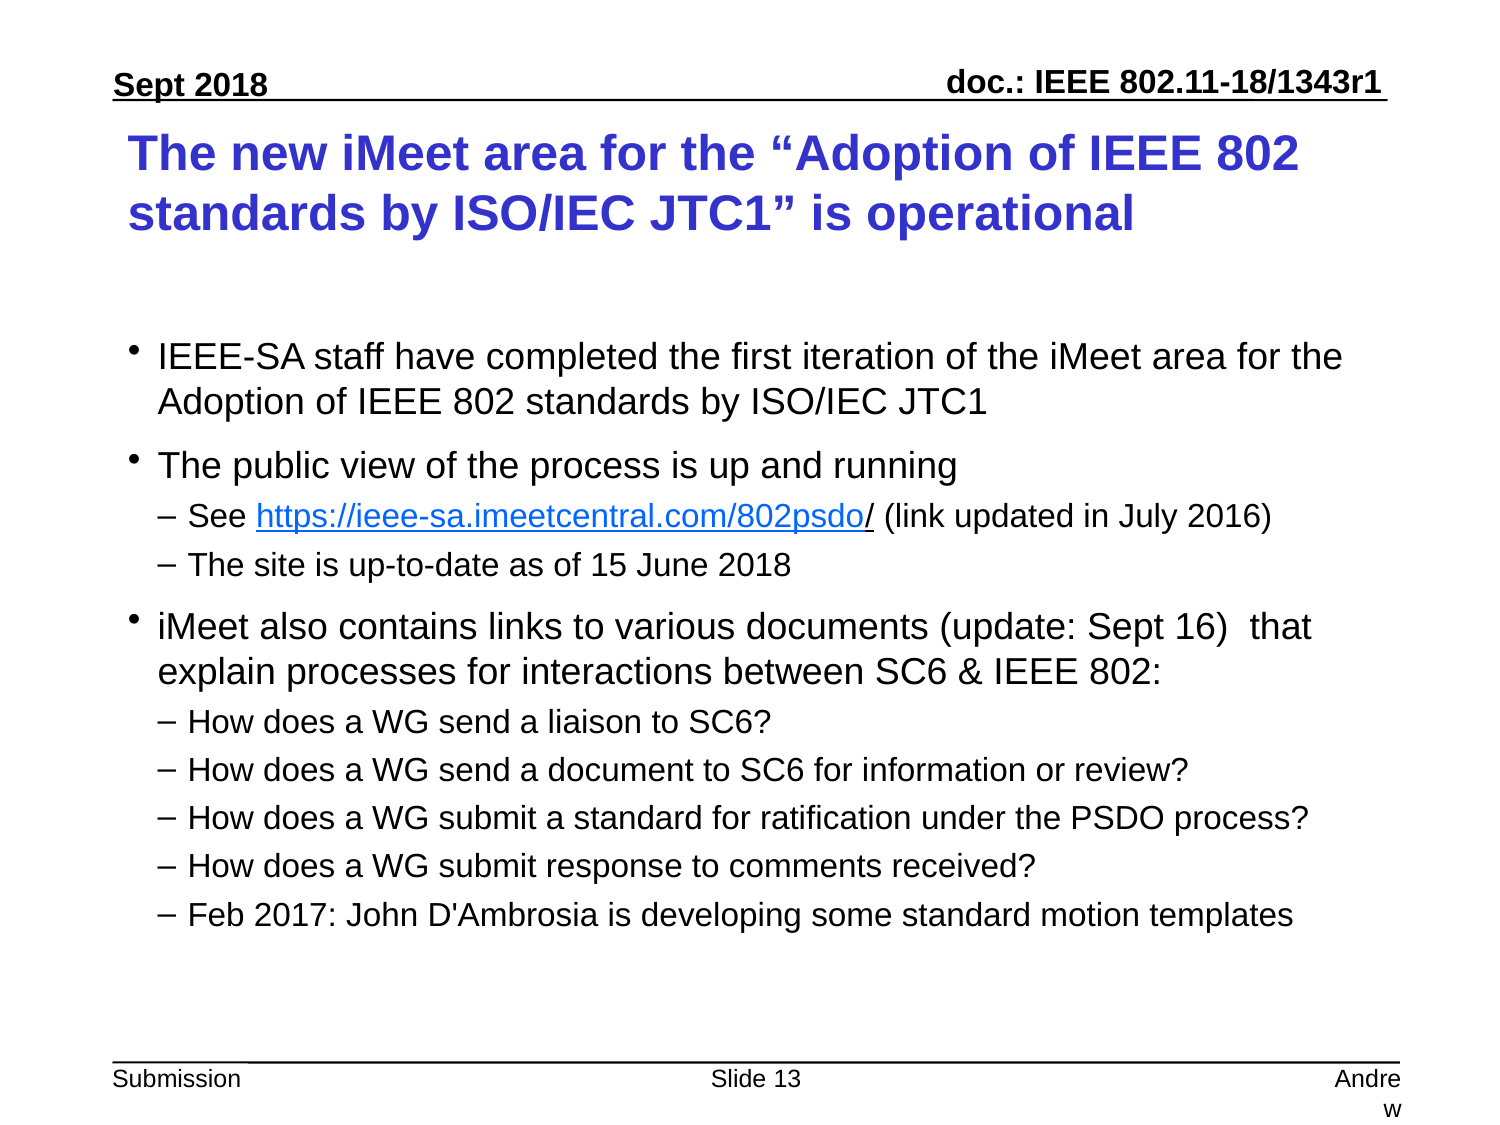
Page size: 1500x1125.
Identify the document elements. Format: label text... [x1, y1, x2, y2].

list IEEE-SA staff have completed the first iteration of the iMeet area for the Adoption of IEEE 802 standards by ISO/IEC JTC1 The public view of the process is up and running See https://ieee-sa.imeetcentral.com/802psdo/ (link updated in July 2016) The site is up-to-date as of 15 June 2018 iMeet also contains links to various documents (update: Sept 16) that explain processes for interactions between SC6 & IEEE 802: How does a WG send a liaison to SC6? How does a WG send a document to SC6 for information or review? How does a WG submit a standard for ratification under the PSDO process? How does a WG submit response to comments received? Feb 2017: John D'Ambrosia is developing some standard motion templates [112, 324, 1388, 1000]
slide_number Slide 13 [709, 1061, 803, 1093]
footer Andrew Myles, Cisco [1320, 1061, 1402, 1093]
title The new iMeet area for the “Adoption of IEEE 802 standards by ISO/IEC JTC1” is operational [112, 112, 1388, 288]
